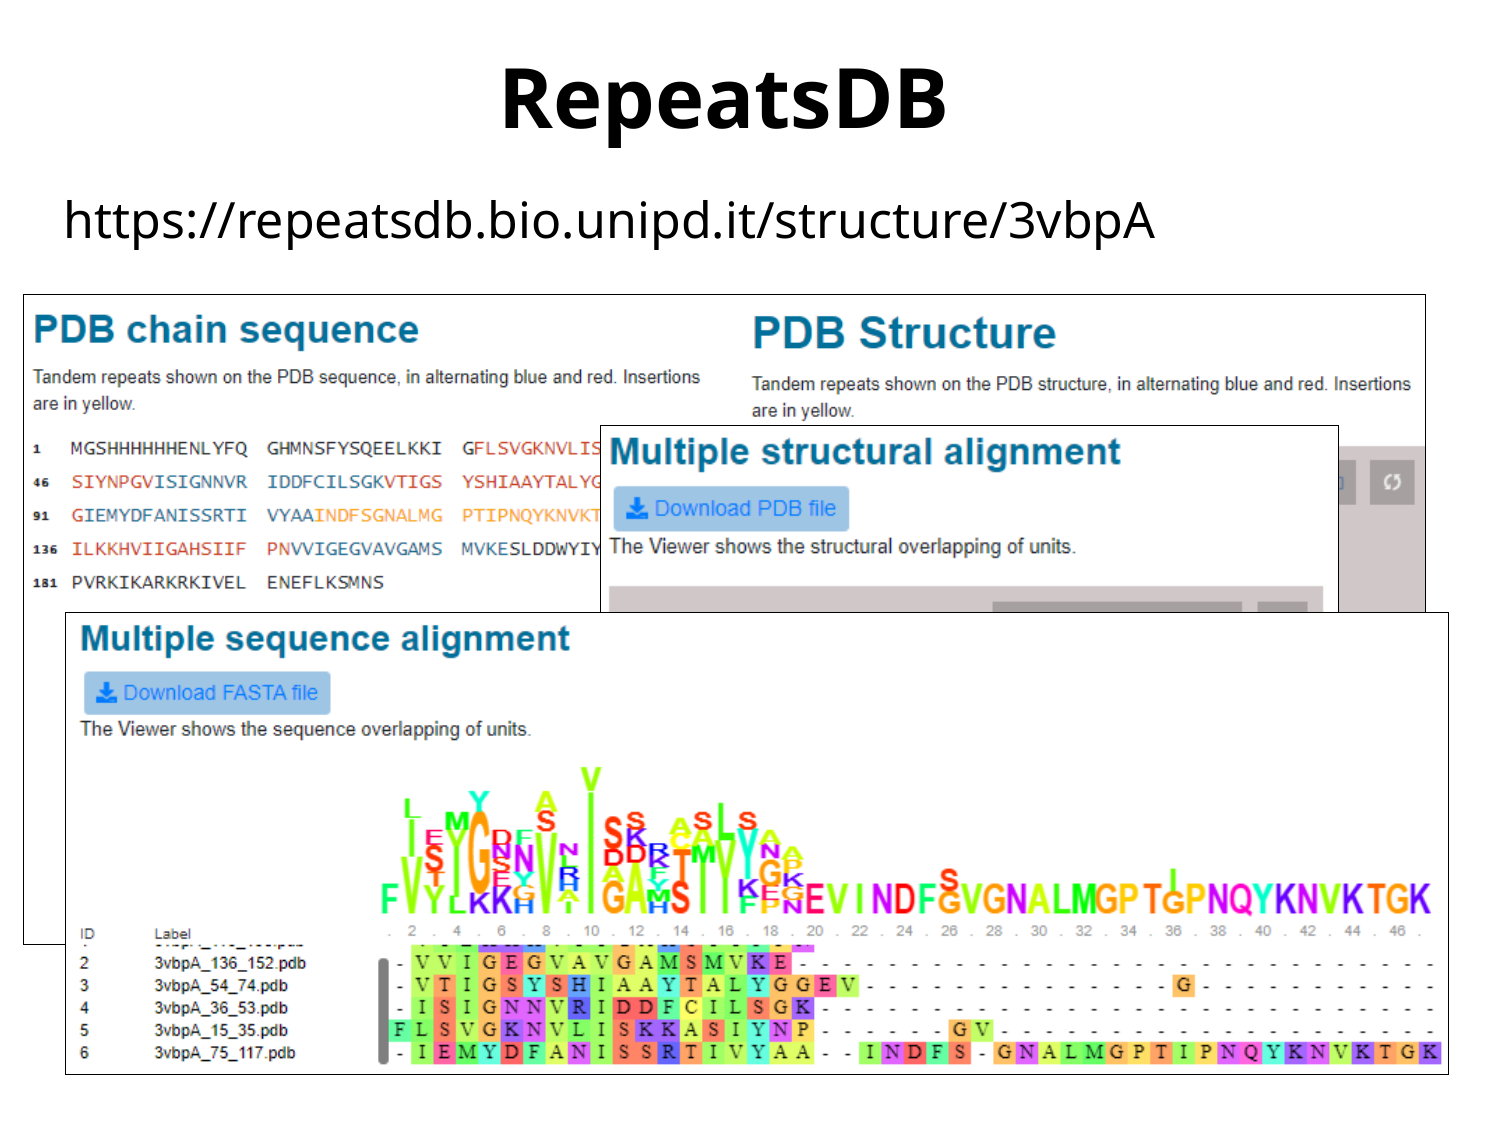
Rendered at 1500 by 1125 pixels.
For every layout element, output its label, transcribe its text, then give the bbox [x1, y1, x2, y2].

text_box https://repeatsdb.bio.unipd.it/structure/3vbpA [49, 180, 1400, 256]
picture [23, 293, 1449, 1076]
text_box RepeatsDB [483, 37, 965, 153]
